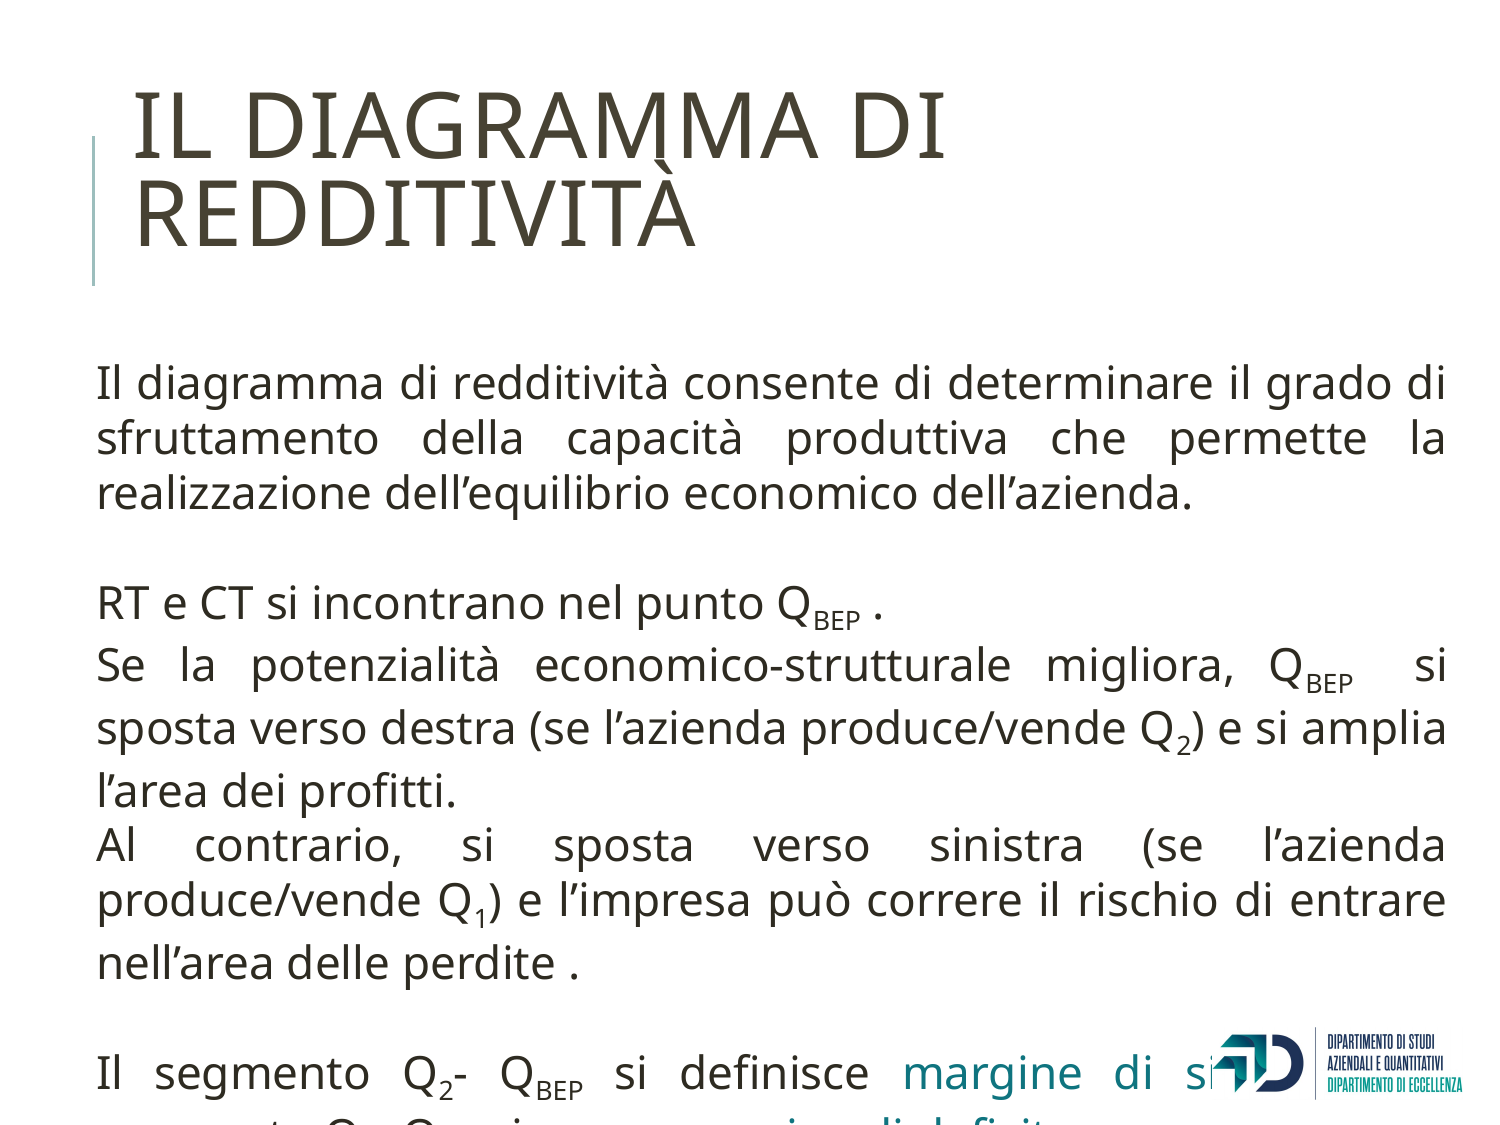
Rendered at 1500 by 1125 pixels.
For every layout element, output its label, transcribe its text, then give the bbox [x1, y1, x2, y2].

picture [1211, 1027, 1464, 1100]
title Il diagramma di redditività [117, 52, 1314, 299]
text_box Il diagramma di redditività consente di determinare il grado di sfruttamento della capacità produttiva che permette la realizzazione dell’equilibrio economico dell’azienda. RT e CT si incontrano nel punto QBEP . Se la potenzialità economico-strutturale migliora, QBEP si sposta verso destra (se l’azienda produce/vende Q2) e si amplia l’area dei profitti. Al contrario, si sposta verso sinistra (se l’azienda produce/vende Q1) e l’impresa può correre il rischio di entrare nell’area delle perdite . Il segmento Q2- QBEP si definisce margine di sicurezza, il segmento Q1- QBEP, invece, margine di deficit. [81, 346, 1463, 1125]
